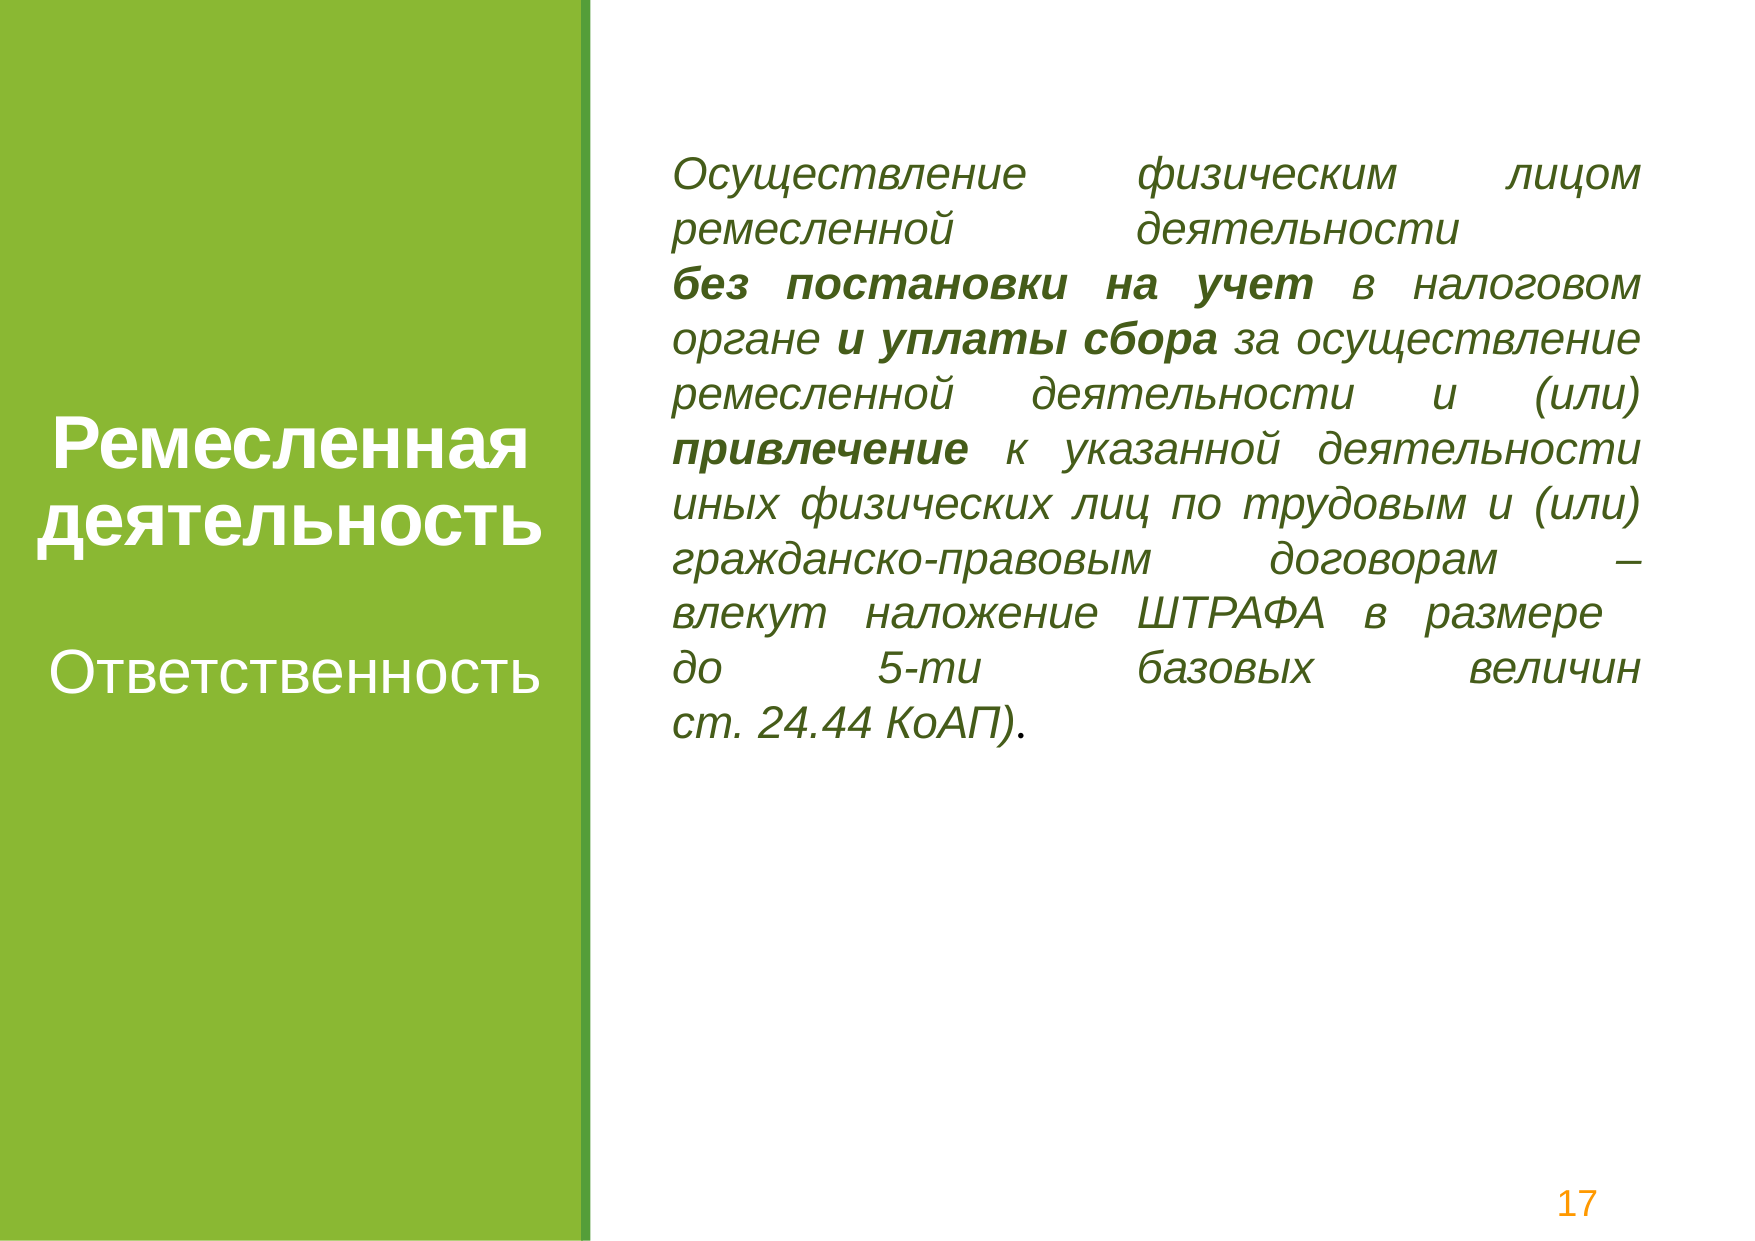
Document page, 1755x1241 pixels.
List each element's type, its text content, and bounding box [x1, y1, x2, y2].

text_box Осуществление физическим лицом ремесленной деятельности без постановки на учет в налоговом органе и уплаты сбора за осуществление ремесленной деятельности и (или) привлечение к указанной деятельности иных физических лиц по трудовым и (или) гражданско-правовым договорам – влекут наложение ШТРАФА в размере до 5-ти базовых величин ст. 24.44 КоАП). [640, 136, 1657, 756]
list Ответственность [4, 632, 587, 798]
slide_number 17 [1424, 1168, 1614, 1235]
title Ремесленная деятельность [0, 372, 582, 569]
